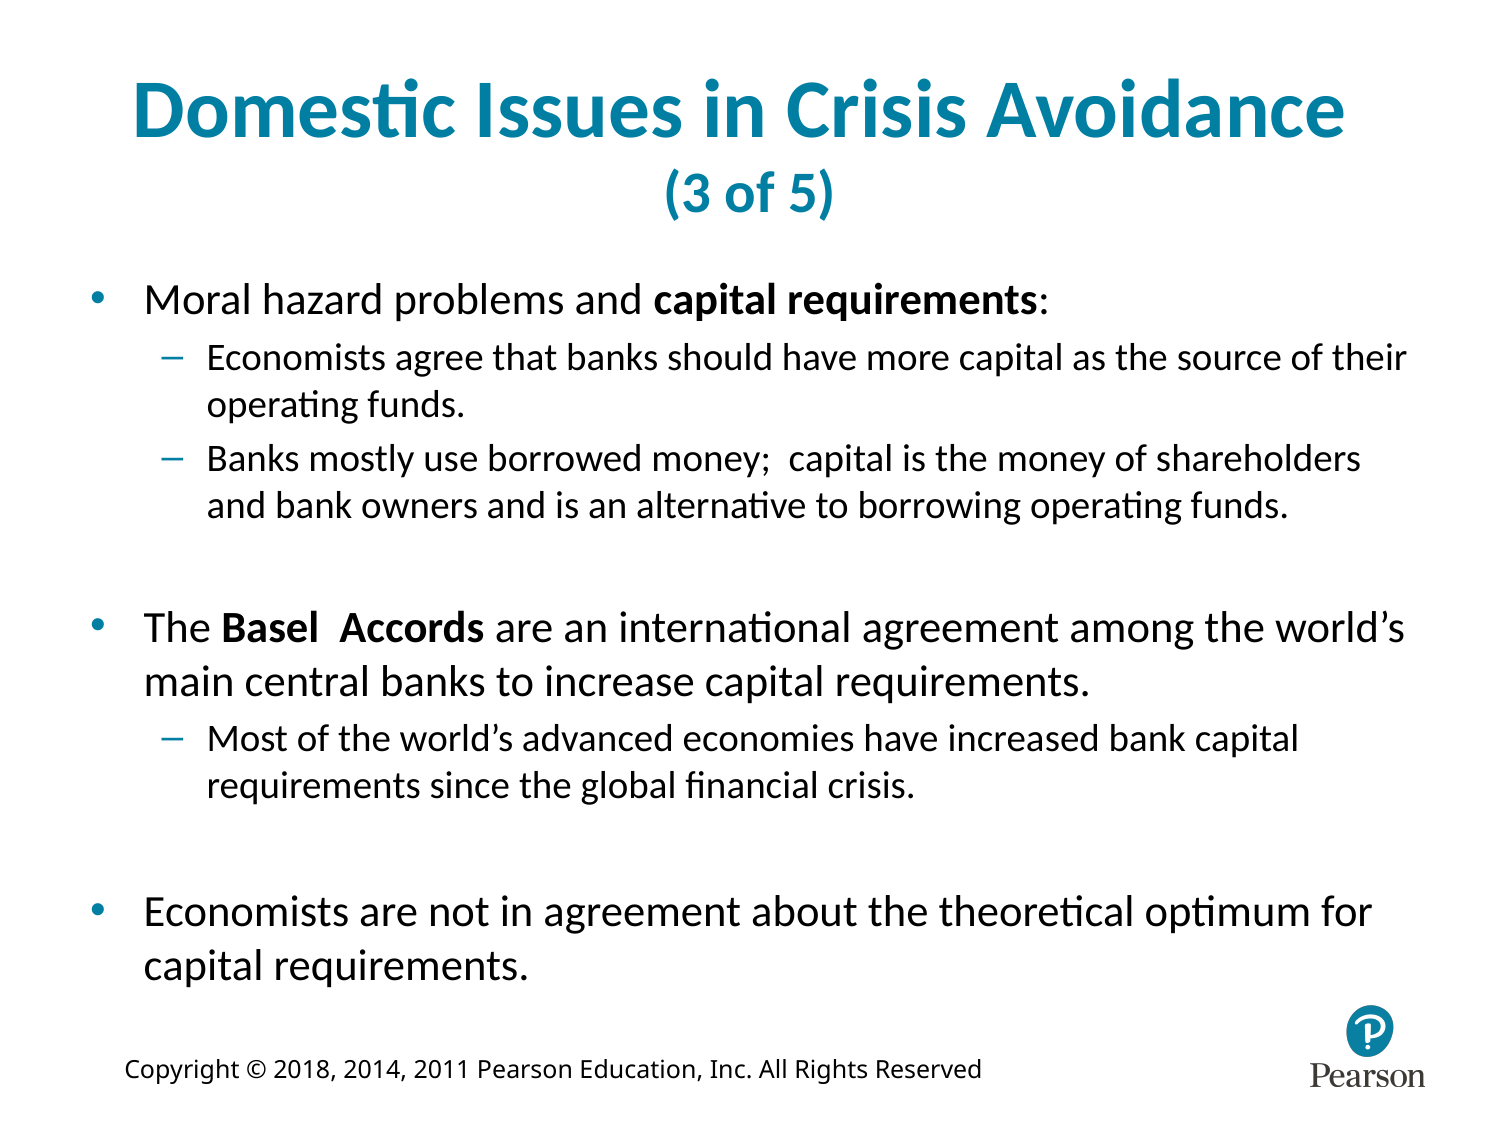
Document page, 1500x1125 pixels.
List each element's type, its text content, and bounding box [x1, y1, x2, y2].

list Moral hazard problems and capital requirements: Economists agree that banks should have more capital as the source of their operating funds. Banks mostly use borrowed money; capital is the money of shareholders and bank owners and is an alternative to borrowing operating funds. The Basel Accords are an international agreement among the world’s main central banks to increase capital requirements. Most of the world’s advanced economies have increased bank capital requirements since the global financial crisis. Economists are not in agreement about the theoretical optimum for capital requirements. [75, 262, 1425, 1005]
picture [1356, 1015, 1385, 1042]
title Domestic Issues in Crisis Avoidance (3 of 5) [75, 45, 1425, 233]
picture [1310, 1005, 1425, 1087]
